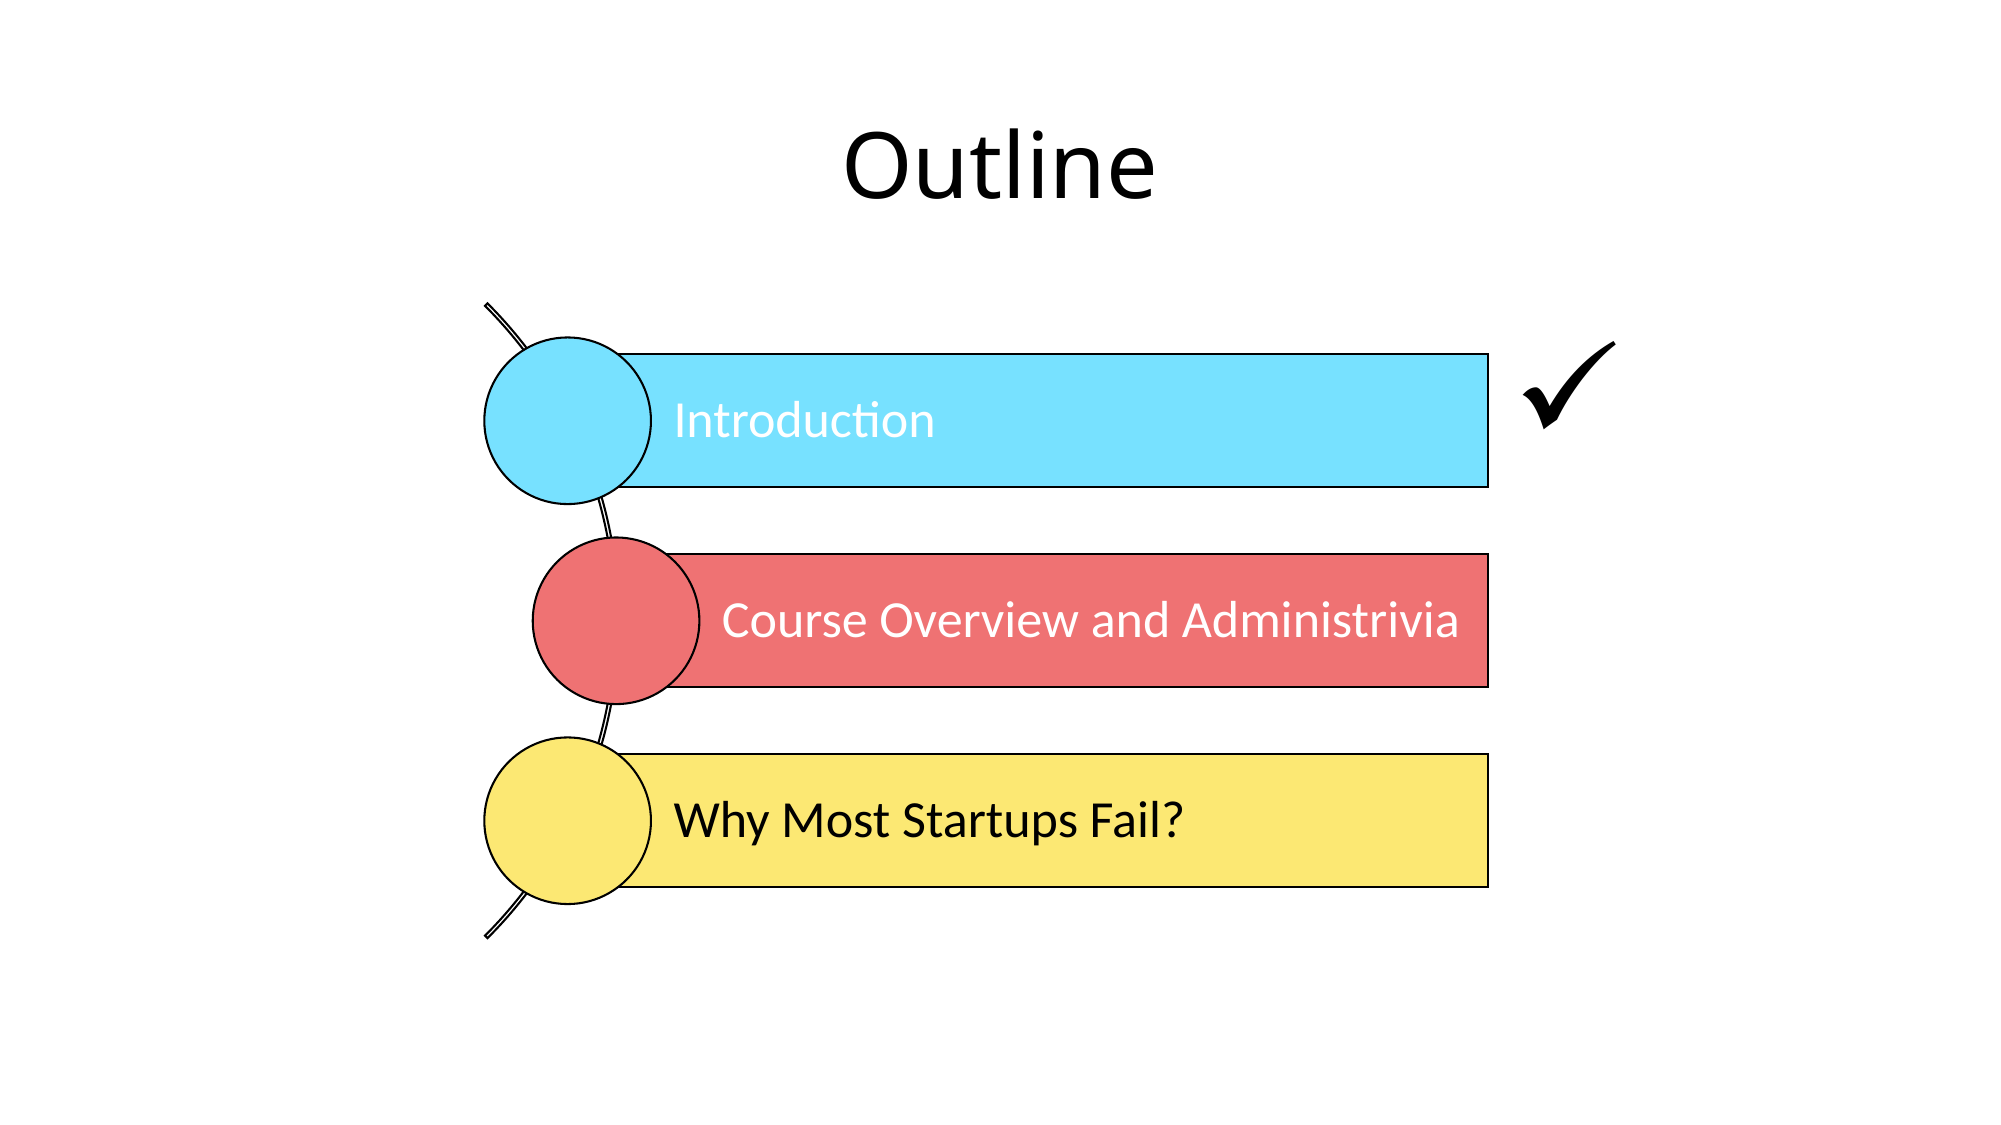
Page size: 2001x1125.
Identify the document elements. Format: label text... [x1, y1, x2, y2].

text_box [474, 287, 1497, 955]
text_box [1497, 325, 1672, 505]
title Outline [137, 59, 1863, 278]
